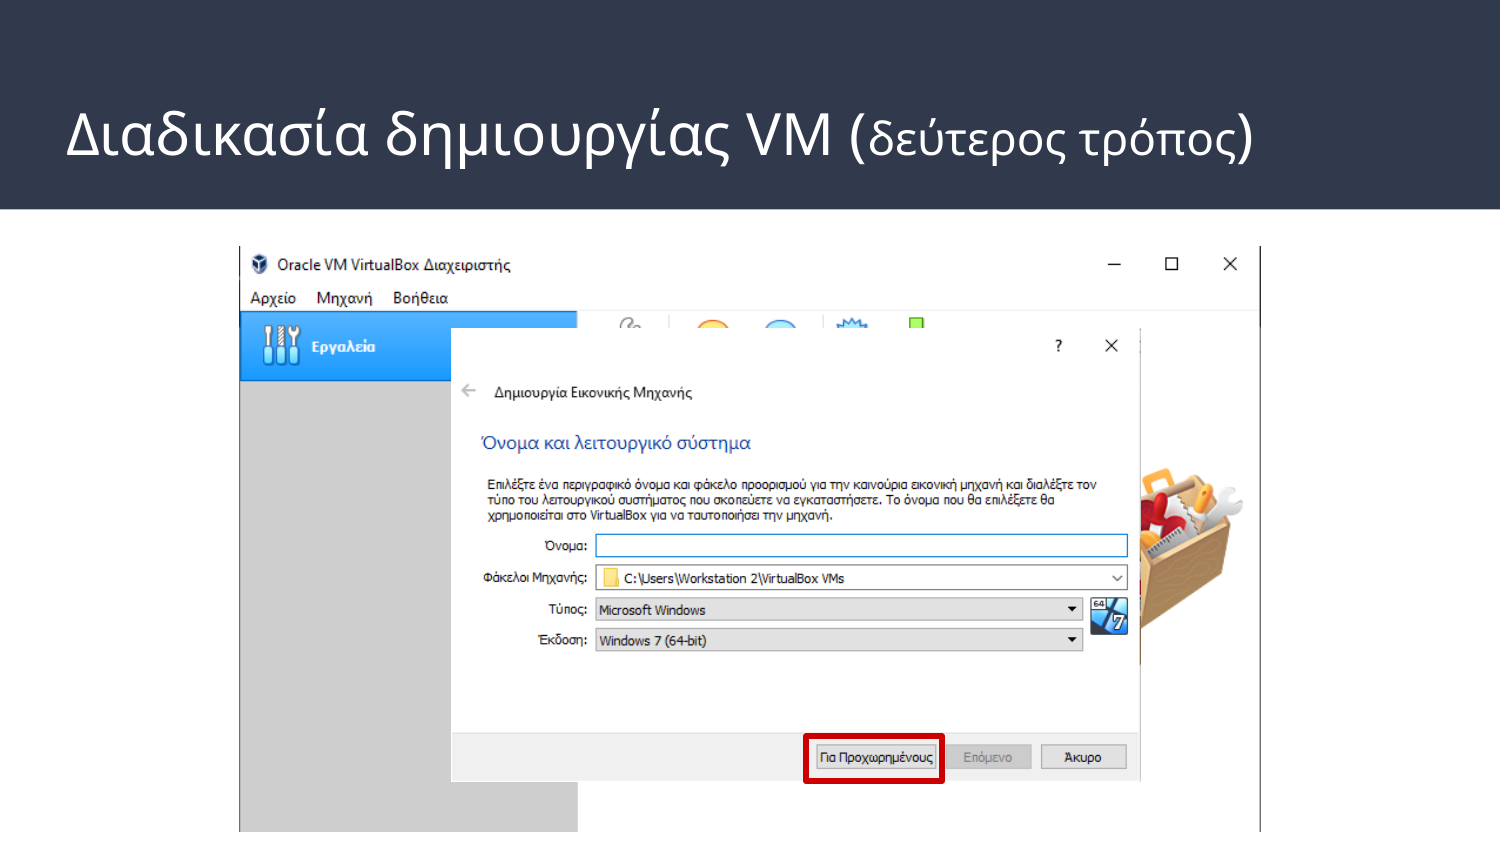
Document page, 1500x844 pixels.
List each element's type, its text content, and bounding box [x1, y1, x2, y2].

picture [239, 246, 1261, 832]
title Διαδικασία δημιουργίας VM (δεύτερος τρόπος) [51, 82, 1449, 185]
